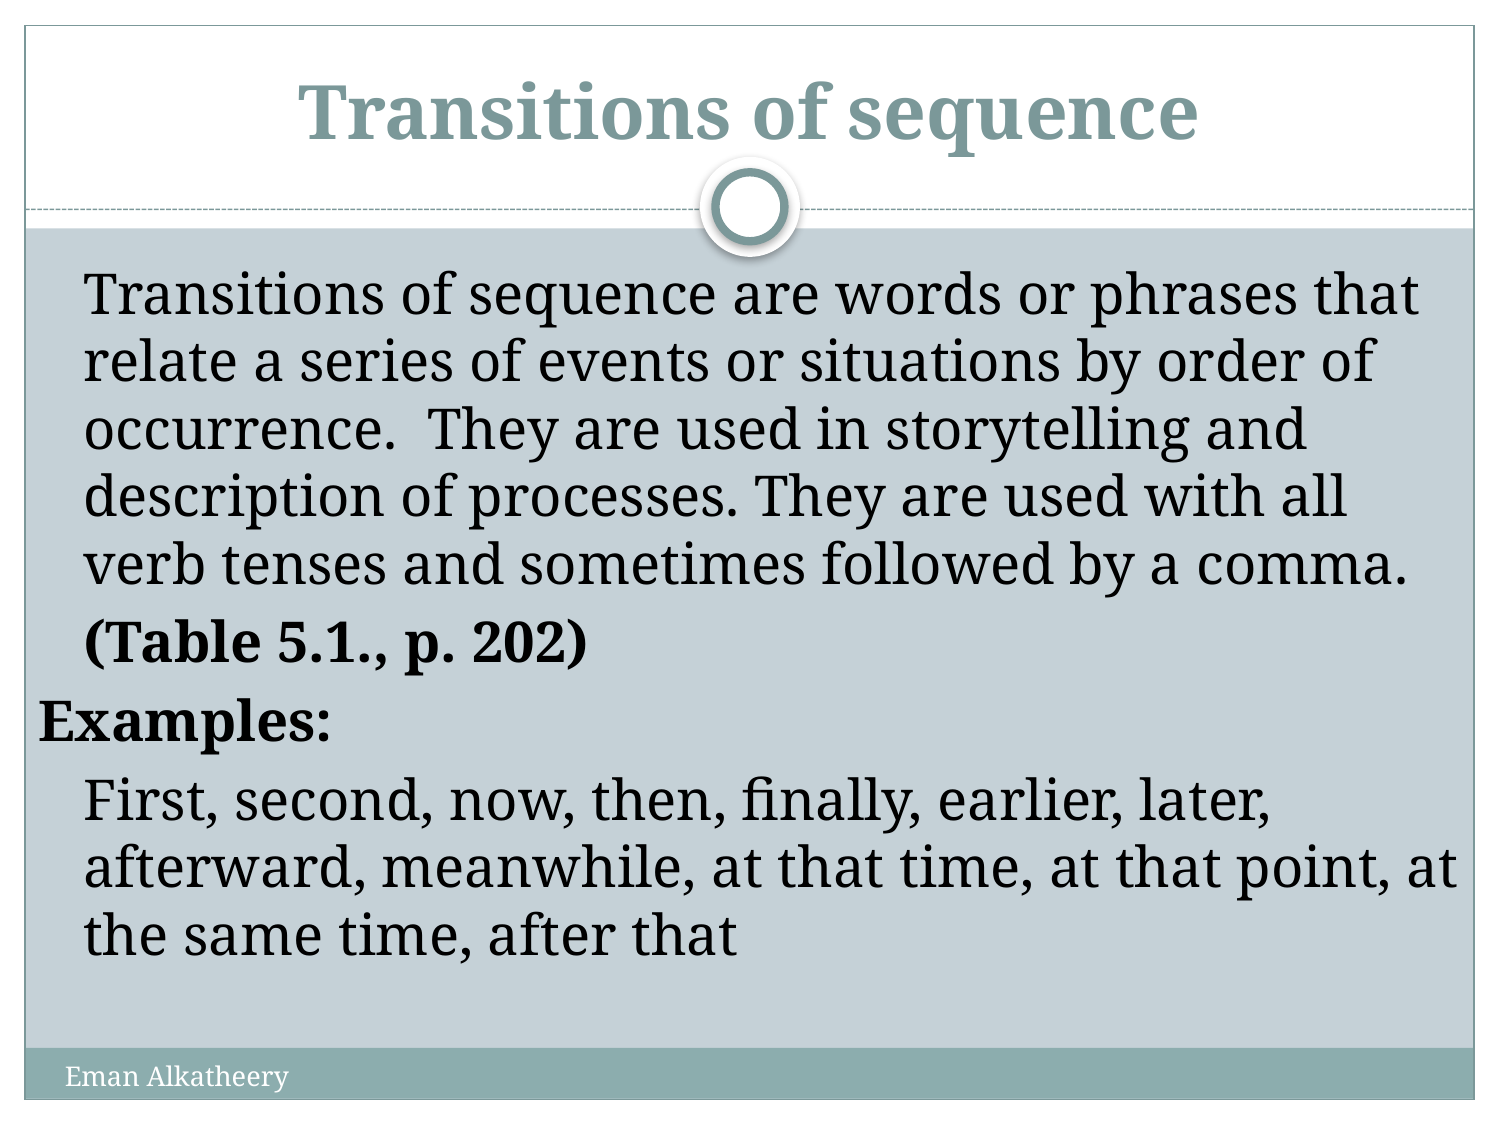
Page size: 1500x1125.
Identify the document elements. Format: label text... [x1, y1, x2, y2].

title Transitions of sequence [49, 37, 1450, 162]
footer Eman Alkatheery [50, 1051, 638, 1112]
list Transitions of sequence are words or phrases that relate a series of events or situations by order of occurrence. They are used in storytelling and description of processes. They are used with all verb tenses and sometimes followed by a comma. (Table 5.1., p. 202) Examples: First, second, now, then, finally, earlier, later, afterward, meanwhile, at that time, at that point, at the same time, after that [23, 250, 1474, 1032]
